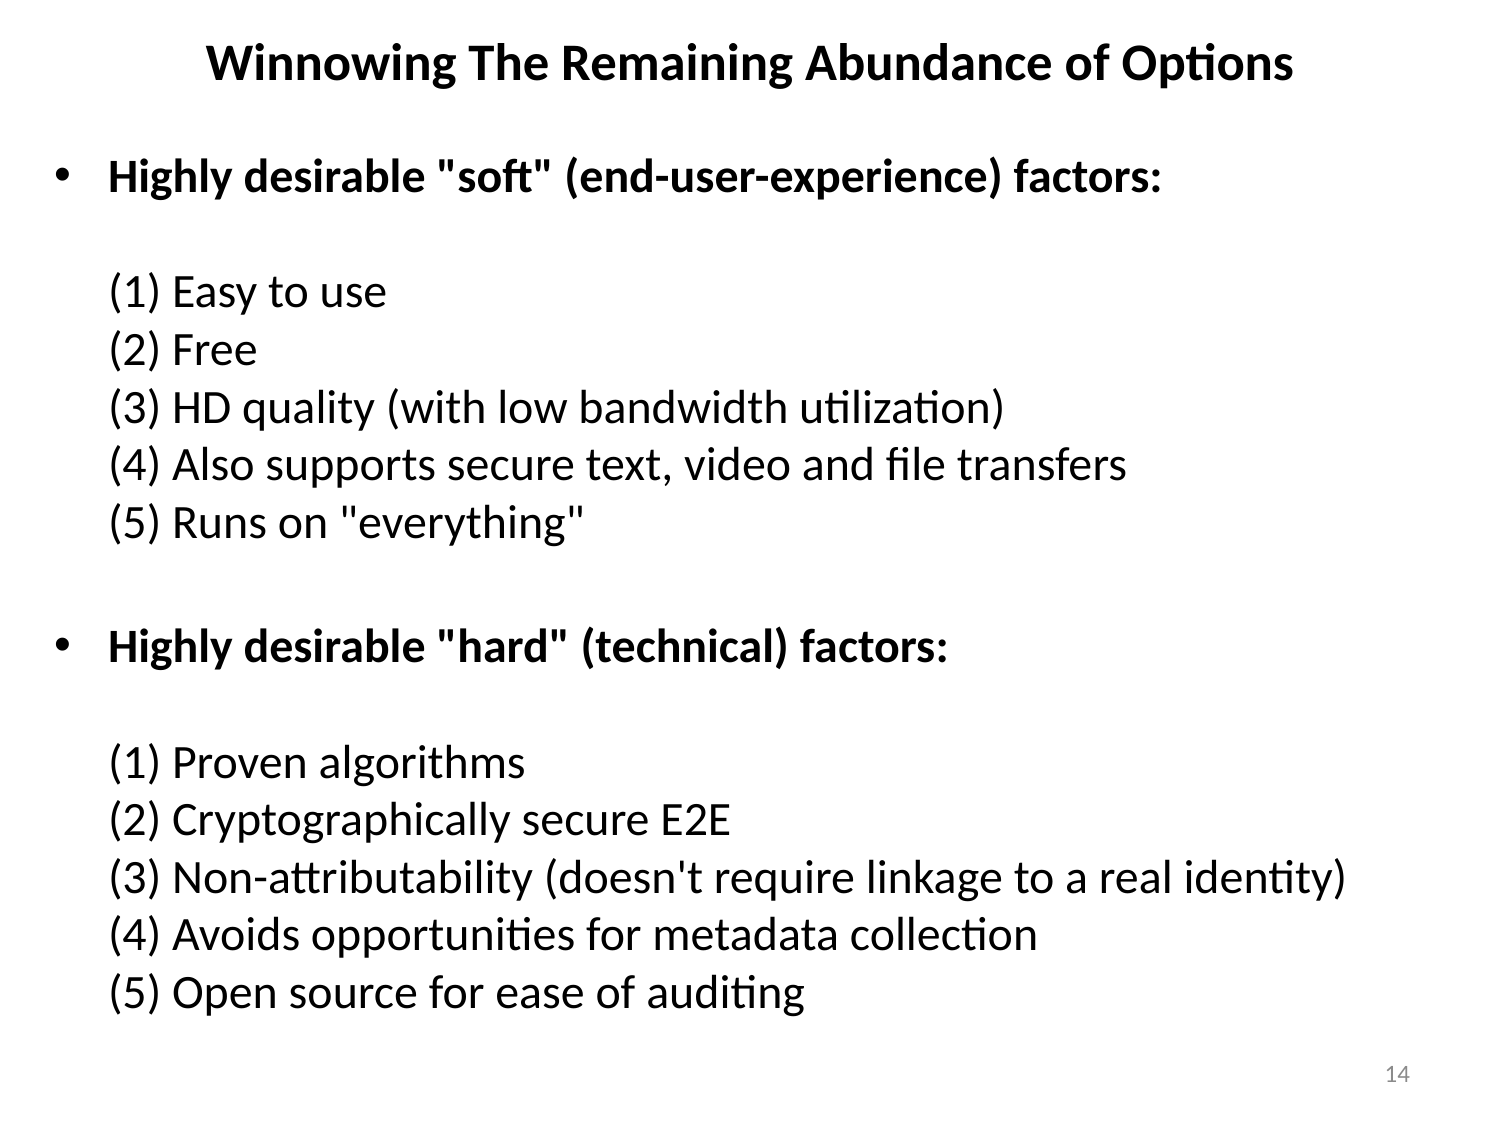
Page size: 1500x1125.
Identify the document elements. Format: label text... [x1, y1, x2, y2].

list Highly desirable "soft" (end-user-experience) factors: (1) Easy to use (2) Free (3) HD quality (with low bandwidth utilization) (4) Also supports secure text, video and file transfers (5) Runs on "everything" Highly desirable "hard" (technical) factors: (1) Proven algorithms (2) Cryptographically secure E2E (3) Non-attributability (doesn't require linkage to a real identity) (4) Avoids opportunities for metadata collection (5) Open source for ease of auditing [39, 137, 1469, 1089]
title Winnowing The Remaining Abundance of Options [0, 19, 1500, 98]
slide_number 14 [1074, 1042, 1425, 1103]
